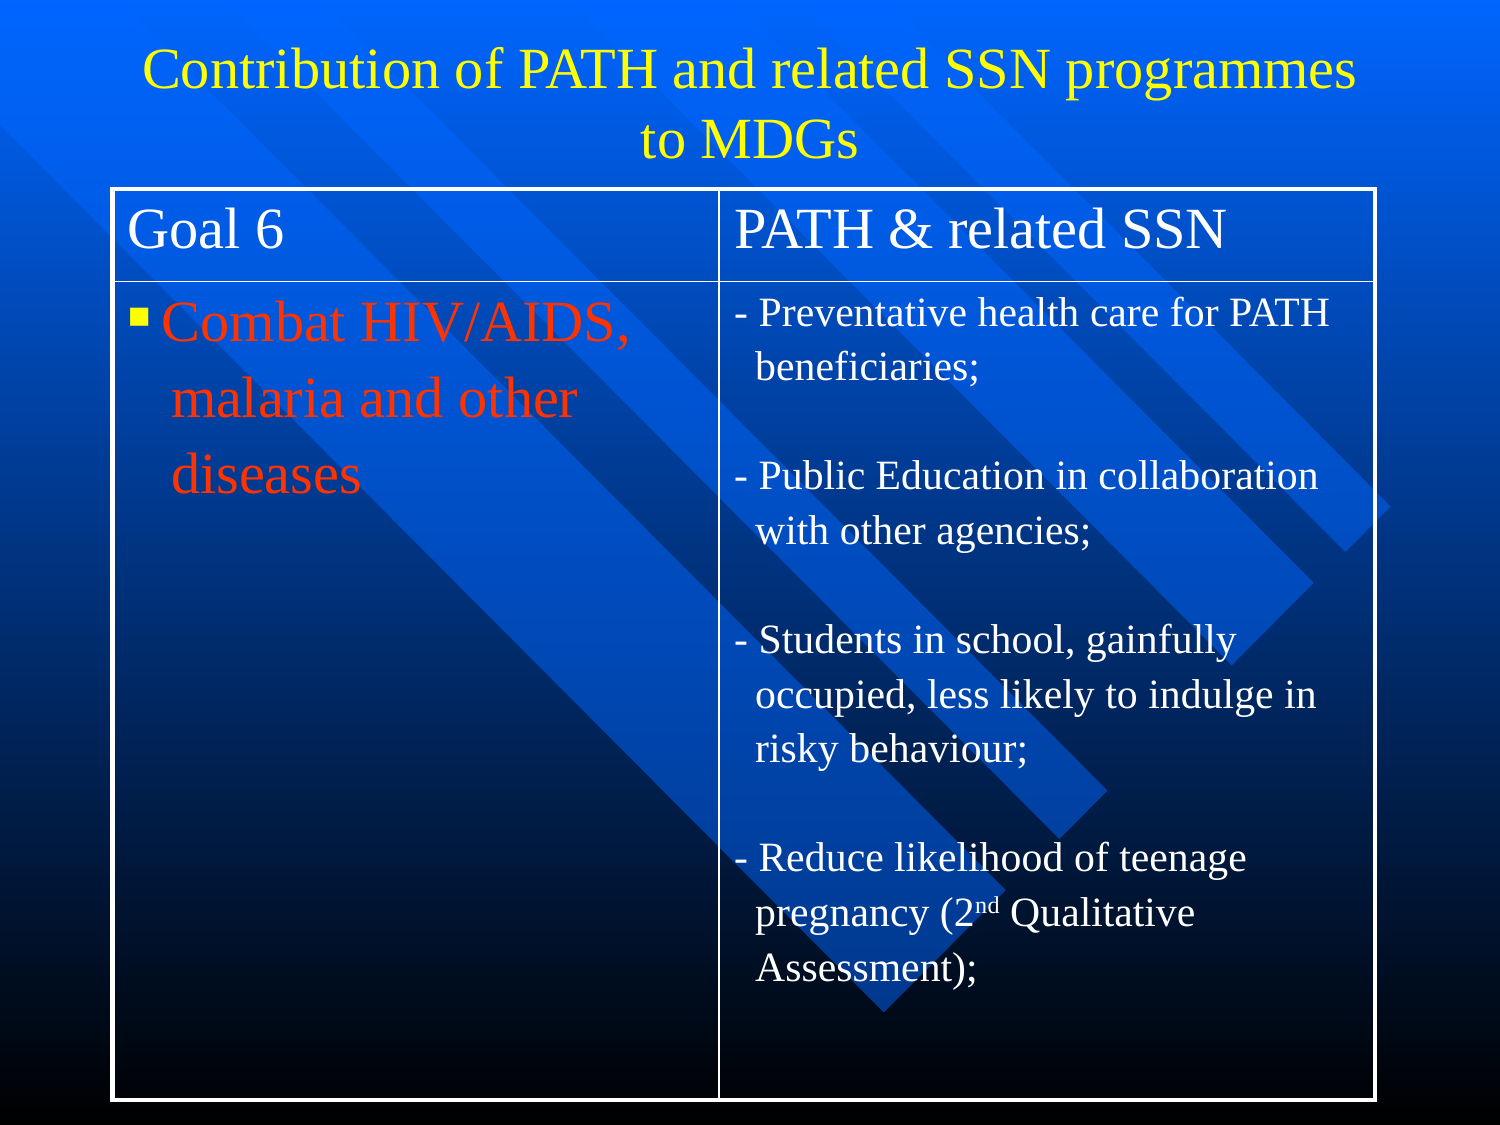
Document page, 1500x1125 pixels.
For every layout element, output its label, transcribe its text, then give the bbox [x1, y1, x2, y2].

table_cell Combat HIV/AIDS, malaria and other diseases [115, 282, 718, 1098]
table_header PATH & related SSN [720, 191, 1373, 281]
table_cell - Preventative health care for PATH beneficiaries; - Public Education in collaboration with other agencies; - Students in school, gainfully occupied, less likely to indulge in risky behaviour; - Reduce likelihood of teenage pregnancy (2nd Qualitative Assessment); [720, 282, 1373, 1098]
table_header Goal 6 [115, 191, 718, 281]
title Contribution of PATH and related SSN programmes to MDGs [112, 0, 1388, 201]
